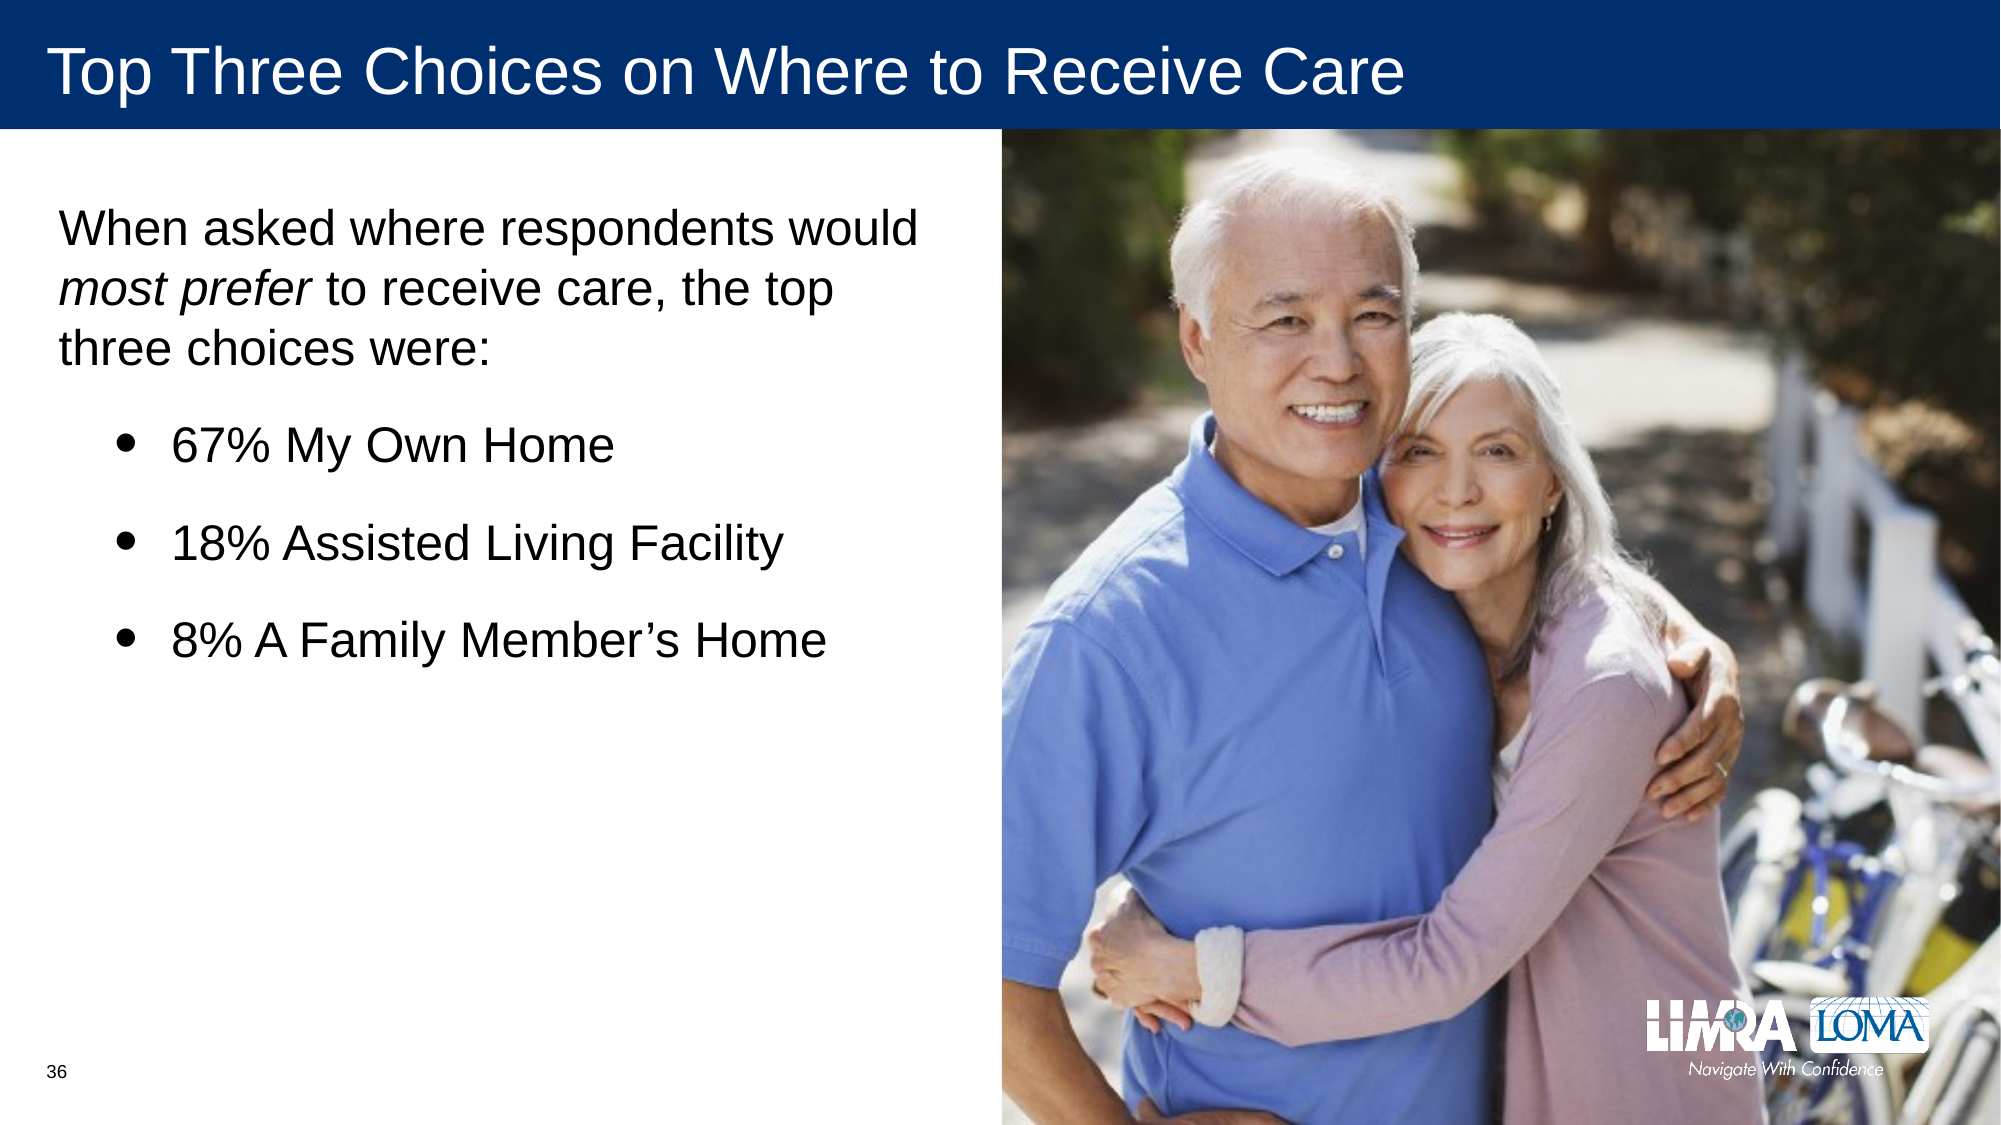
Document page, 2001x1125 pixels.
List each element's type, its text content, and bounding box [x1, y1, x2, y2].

title Top Three Choices on Where to Receive Care [0, 0, 2000, 141]
slide_number 36 [31, 1052, 105, 1112]
picture [1001, 128, 2001, 1125]
list When asked where respondents would most prefer to receive care, the top three choices were: 67% My Own Home 18% Assisted Living Facility 8% A Family Member’s Home [43, 187, 958, 994]
